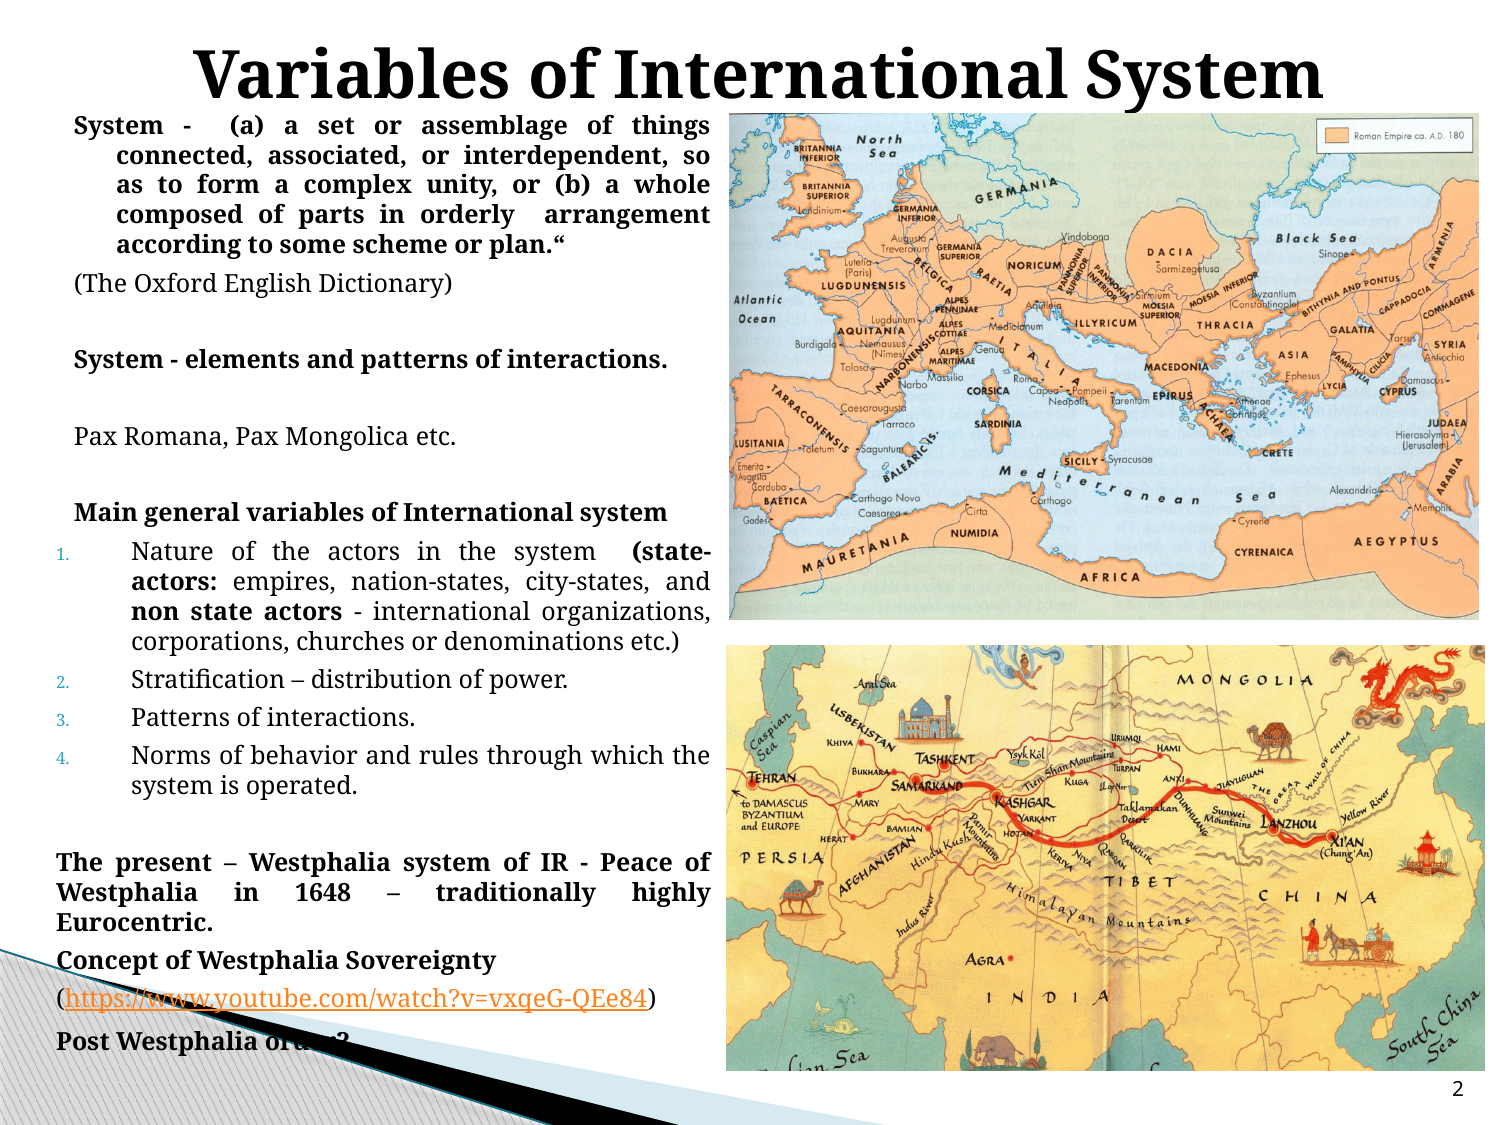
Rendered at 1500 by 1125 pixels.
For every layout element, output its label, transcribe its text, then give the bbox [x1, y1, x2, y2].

list System - (a) a set or assemblage of things connected, associated, or interdependent, so as to form a complex unity, or (b) a whole composed of parts in orderly arrangement according to some scheme or plan.“ (The Oxford English Dictionary) System - elements and patterns of interactions. Pax Romana, Pax Mongolica etc. Main general variables of International system Nature of the actors in the system (state-actors: empires, nation-states, city-states, and non state actors - international organizations, corporations, churches or denominations etc.) Stratification – distribution of power. Patterns of interactions. Norms of behavior and rules through which the system is operated. The present – Westphalia system of IR - Peace of Westphalia in 1648 – traditionally highly Eurocentric. Concept of Westphalia Sovereignty (https://www.youtube.com/watch?v=vxqeG-QEe84) Post Westphalia order? [41, 101, 727, 1125]
picture [729, 113, 1479, 620]
title Variables of International System [112, 30, 1425, 114]
slide_number 2 [1418, 1081, 1479, 1112]
picture [726, 645, 1485, 1071]
